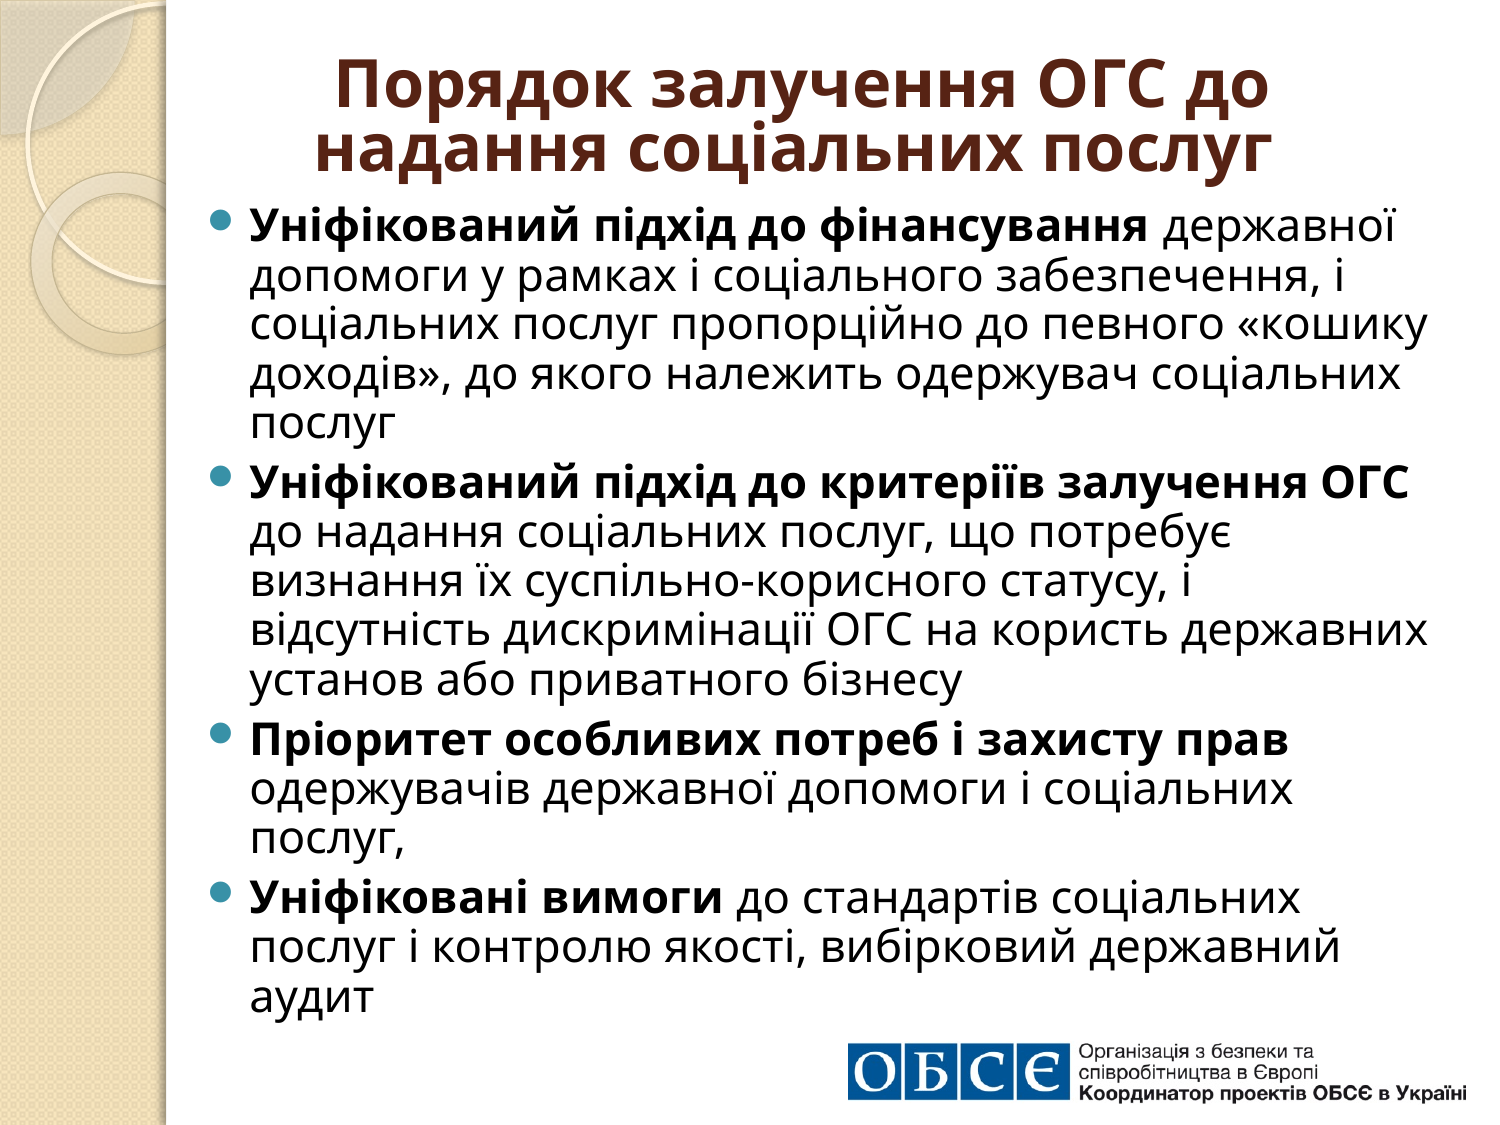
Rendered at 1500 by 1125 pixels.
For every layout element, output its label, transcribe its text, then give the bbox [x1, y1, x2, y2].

list Уніфікований підхід до фінансування державної допомоги у рамках і соціального забезпечення, і соціальних послуг пропорційно до певного «кошику доходів», до якого належить одержувач соціальних послуг Уніфікований підхід до критеріїв залучення ОГС до надання соціальних послуг, що потребує визнання їх суспільно-корисного статусу, і відсутність дискримінації ОГС на користь державних установ або приватного бізнесу Пріоритет особливих потреб і захисту прав одержувачів державної допомоги і соціальних послуг, Уніфіковані вимоги до стандартів соціальних послуг і контролю якості, вибірковий державний аудит [180, 195, 1450, 1031]
title Порядок залучення ОГС до надання соціальних послуг [180, 45, 1425, 195]
picture [848, 1041, 1466, 1105]
